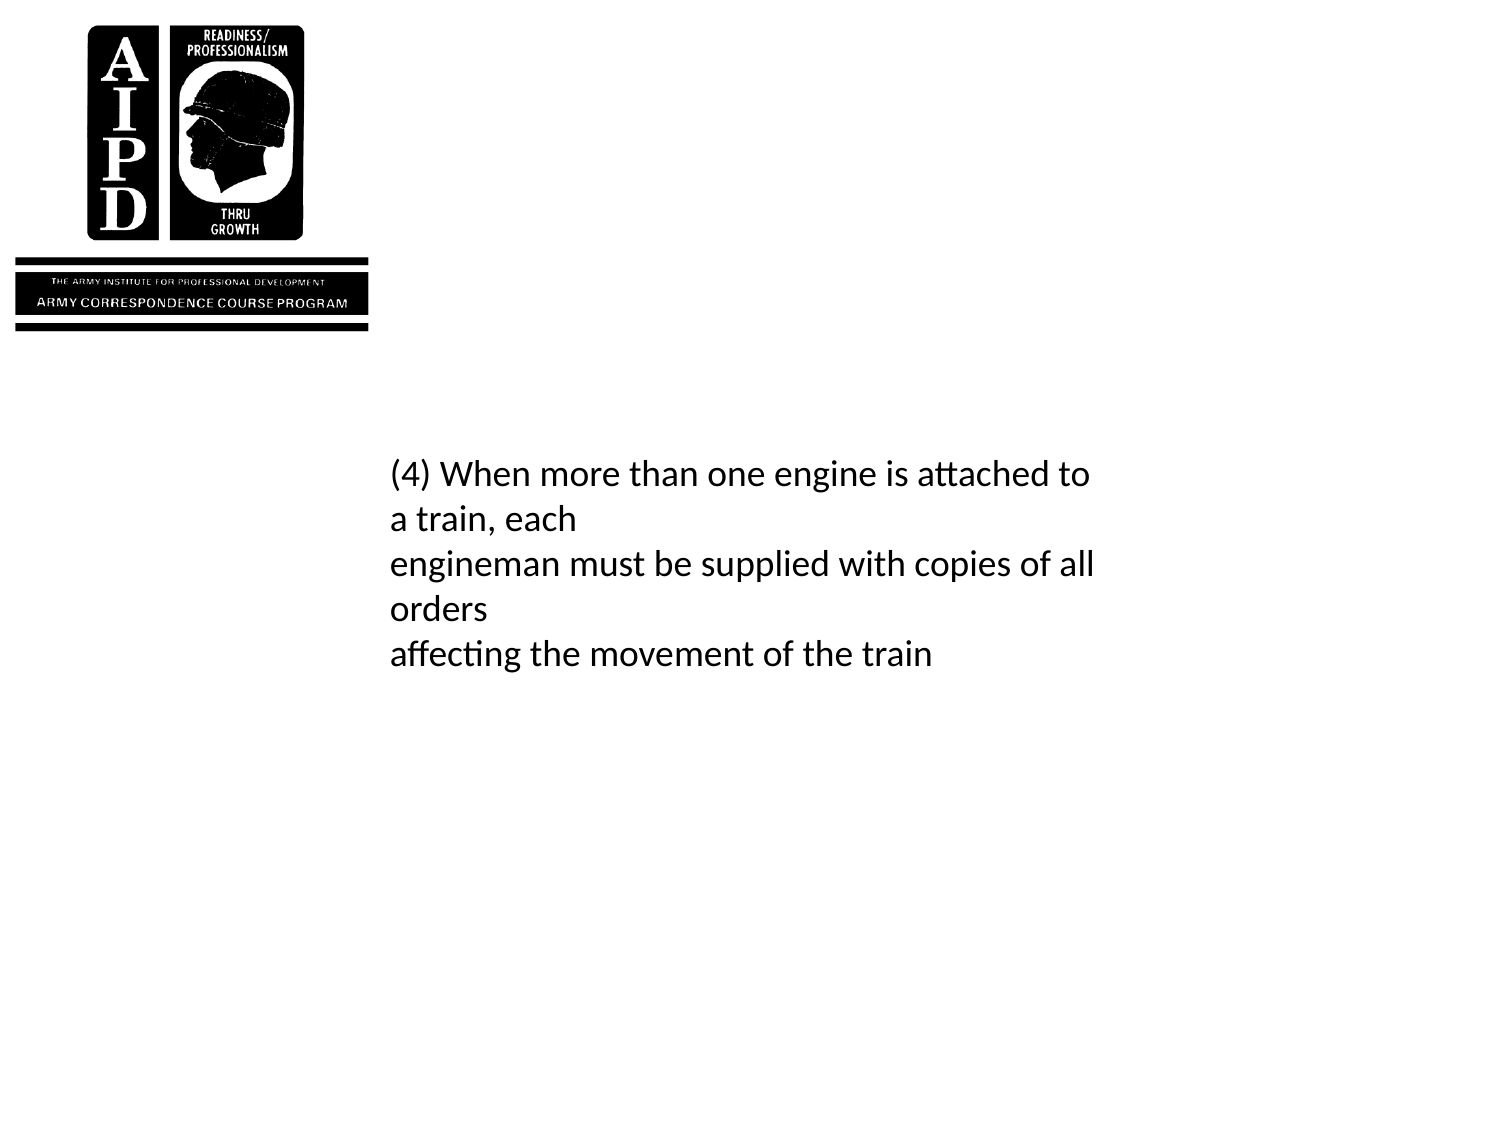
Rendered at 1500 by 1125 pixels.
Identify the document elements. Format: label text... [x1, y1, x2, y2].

text_box (4) When more than one engine is attached to a train, each engineman must be supplied with copies of all orders affecting the movement of the train [374, 441, 1125, 681]
picture [12, 22, 370, 333]
